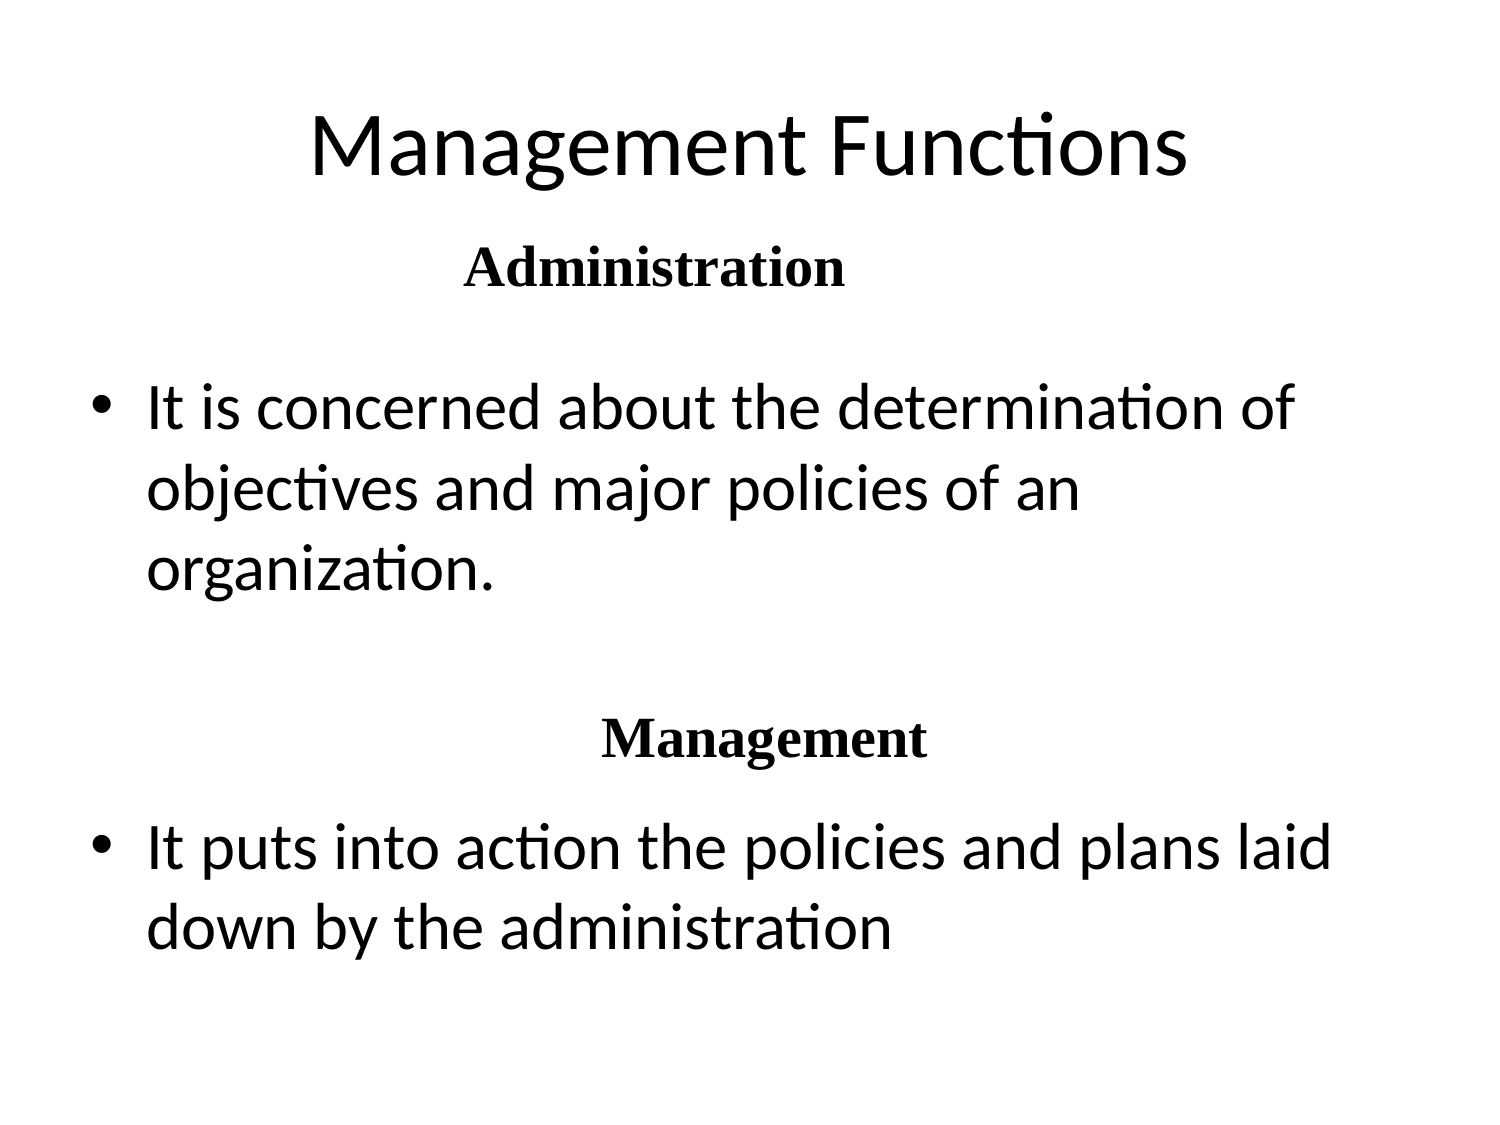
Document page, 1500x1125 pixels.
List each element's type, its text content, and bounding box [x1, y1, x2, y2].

text_box Management [575, 691, 944, 777]
list It is concerned about the determination of objectives and major policies of an organization. It puts into action the policies and plans laid down by the administration [74, 262, 1426, 1006]
title Management Functions [74, 44, 1426, 233]
text_box Administration [432, 220, 862, 305]
